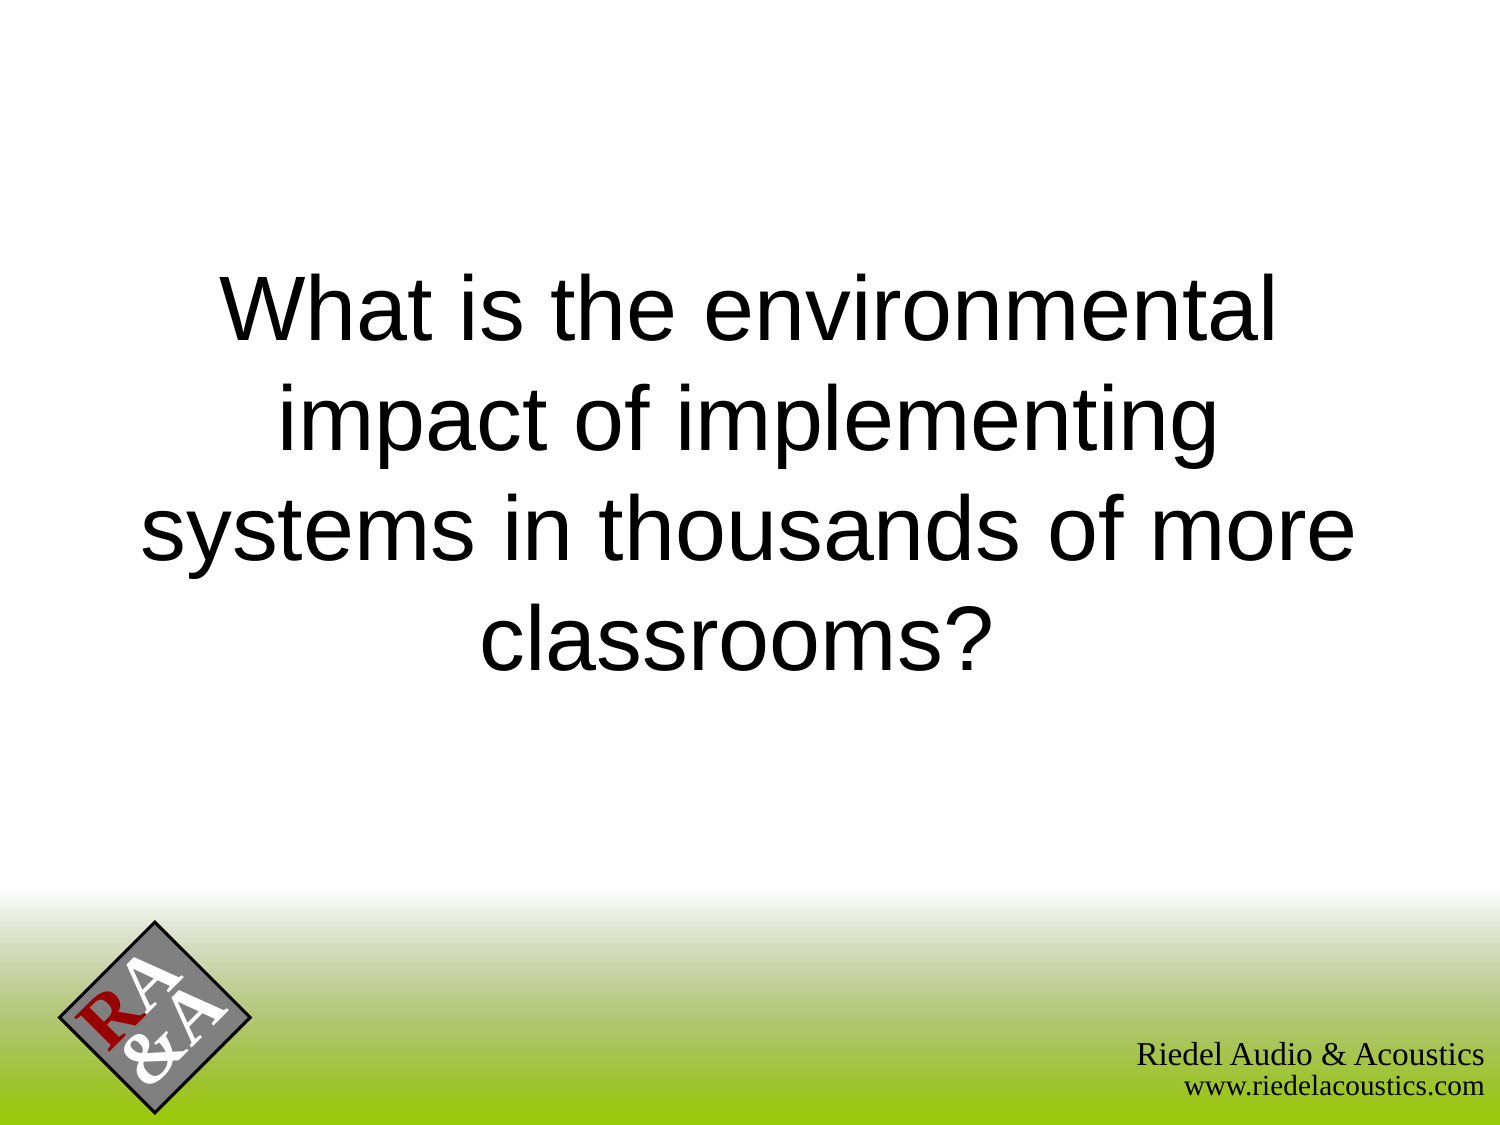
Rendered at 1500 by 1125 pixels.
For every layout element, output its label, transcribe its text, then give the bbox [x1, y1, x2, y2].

title What is the environmental impact of implementing systems in thousands of more classrooms? [112, 374, 1388, 563]
